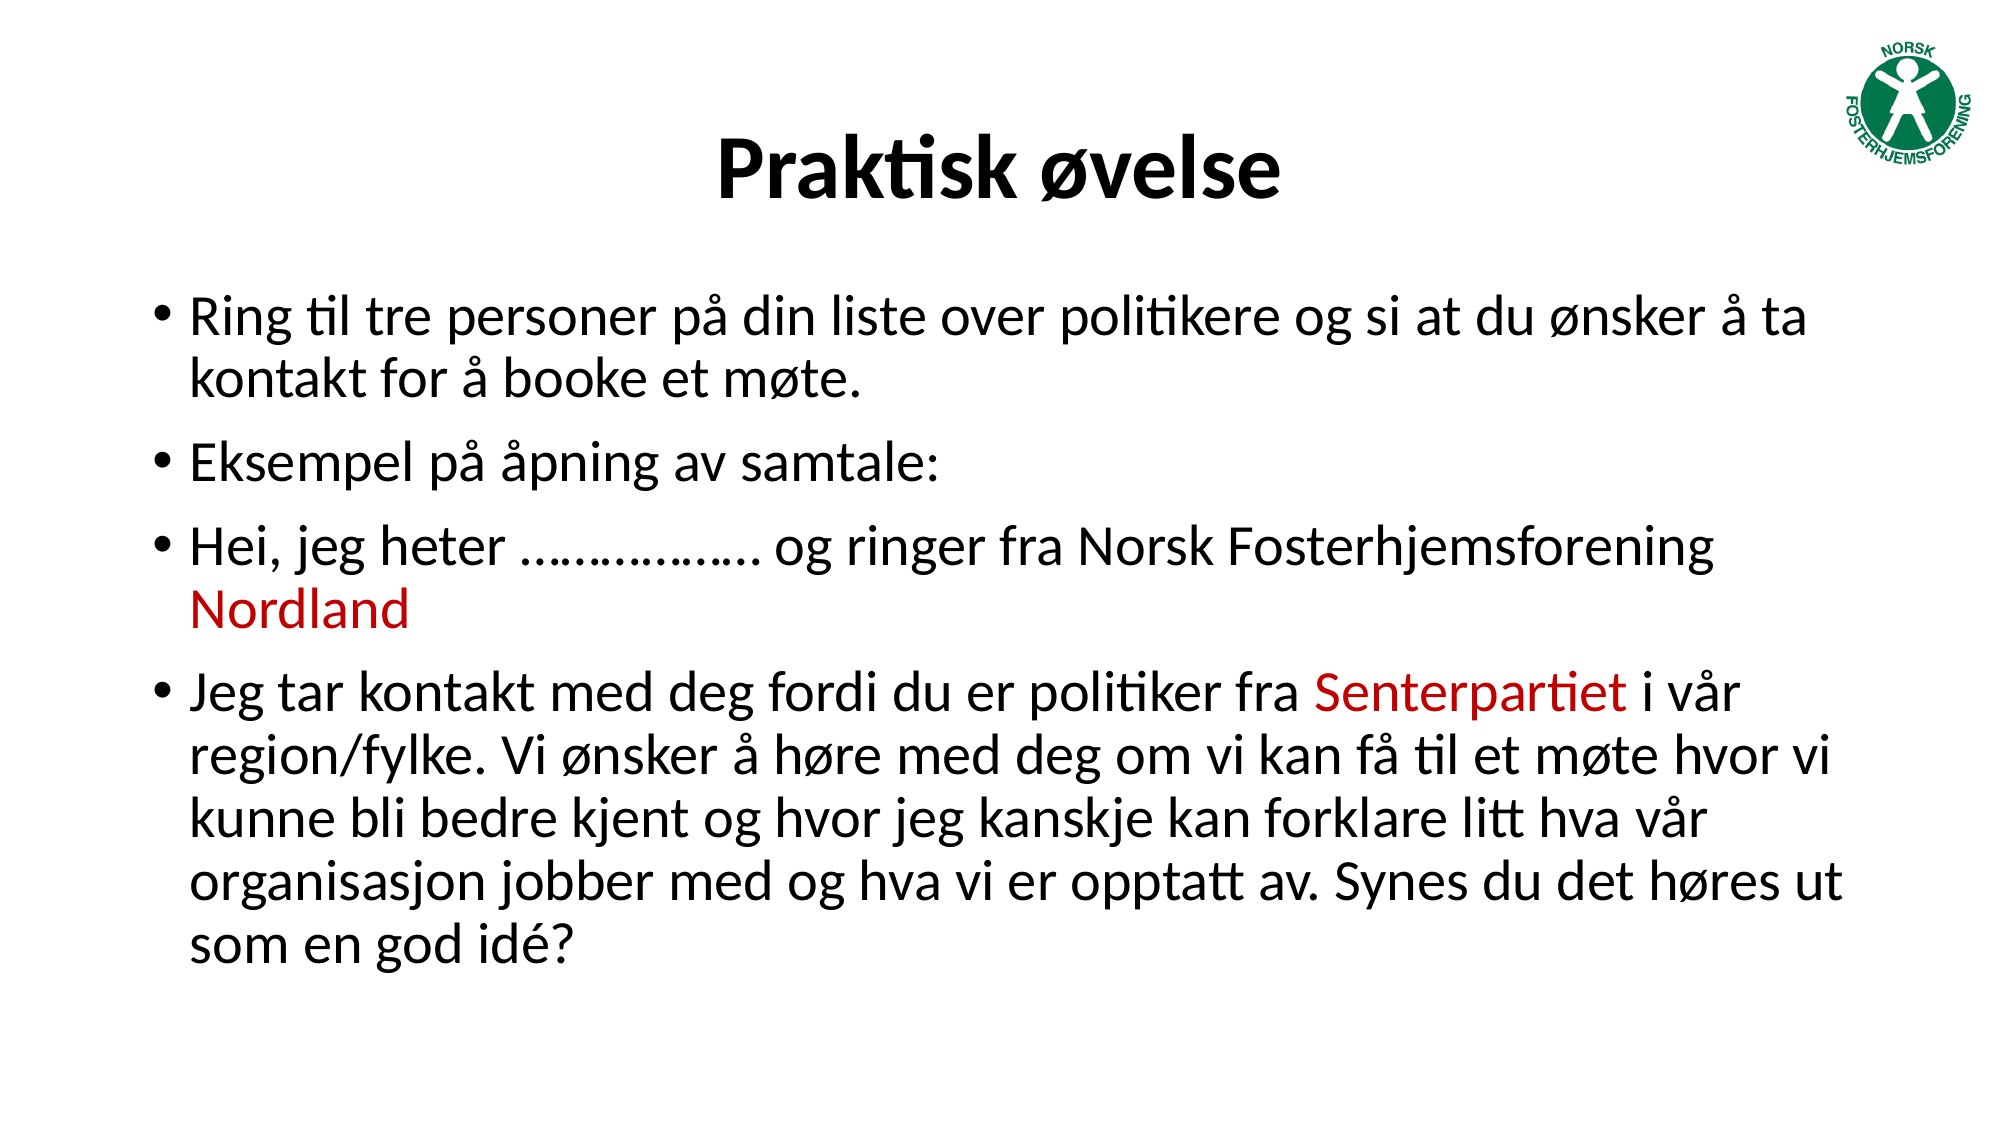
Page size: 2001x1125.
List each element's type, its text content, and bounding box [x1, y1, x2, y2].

title Praktisk øvelse [137, 59, 1863, 277]
picture [1842, 38, 1973, 169]
list Ring til tre personer på din liste over politikere og si at du ønsker å ta kontakt for å booke et møte. Eksempel på åpning av samtale: Hei, jeg heter ……………… og ringer fra Norsk Fosterhjemsforening Nordland Jeg tar kontakt med deg fordi du er politiker fra Senterpartiet i vår region/fylke. Vi ønsker å høre med deg om vi kan få til et møte hvor vi kunne bli bedre kjent og hvor jeg kanskje kan forklare litt hva vår organisasjon jobber med og hva vi er opptatt av. Synes du det høres ut som en god idé? [137, 277, 1863, 992]
